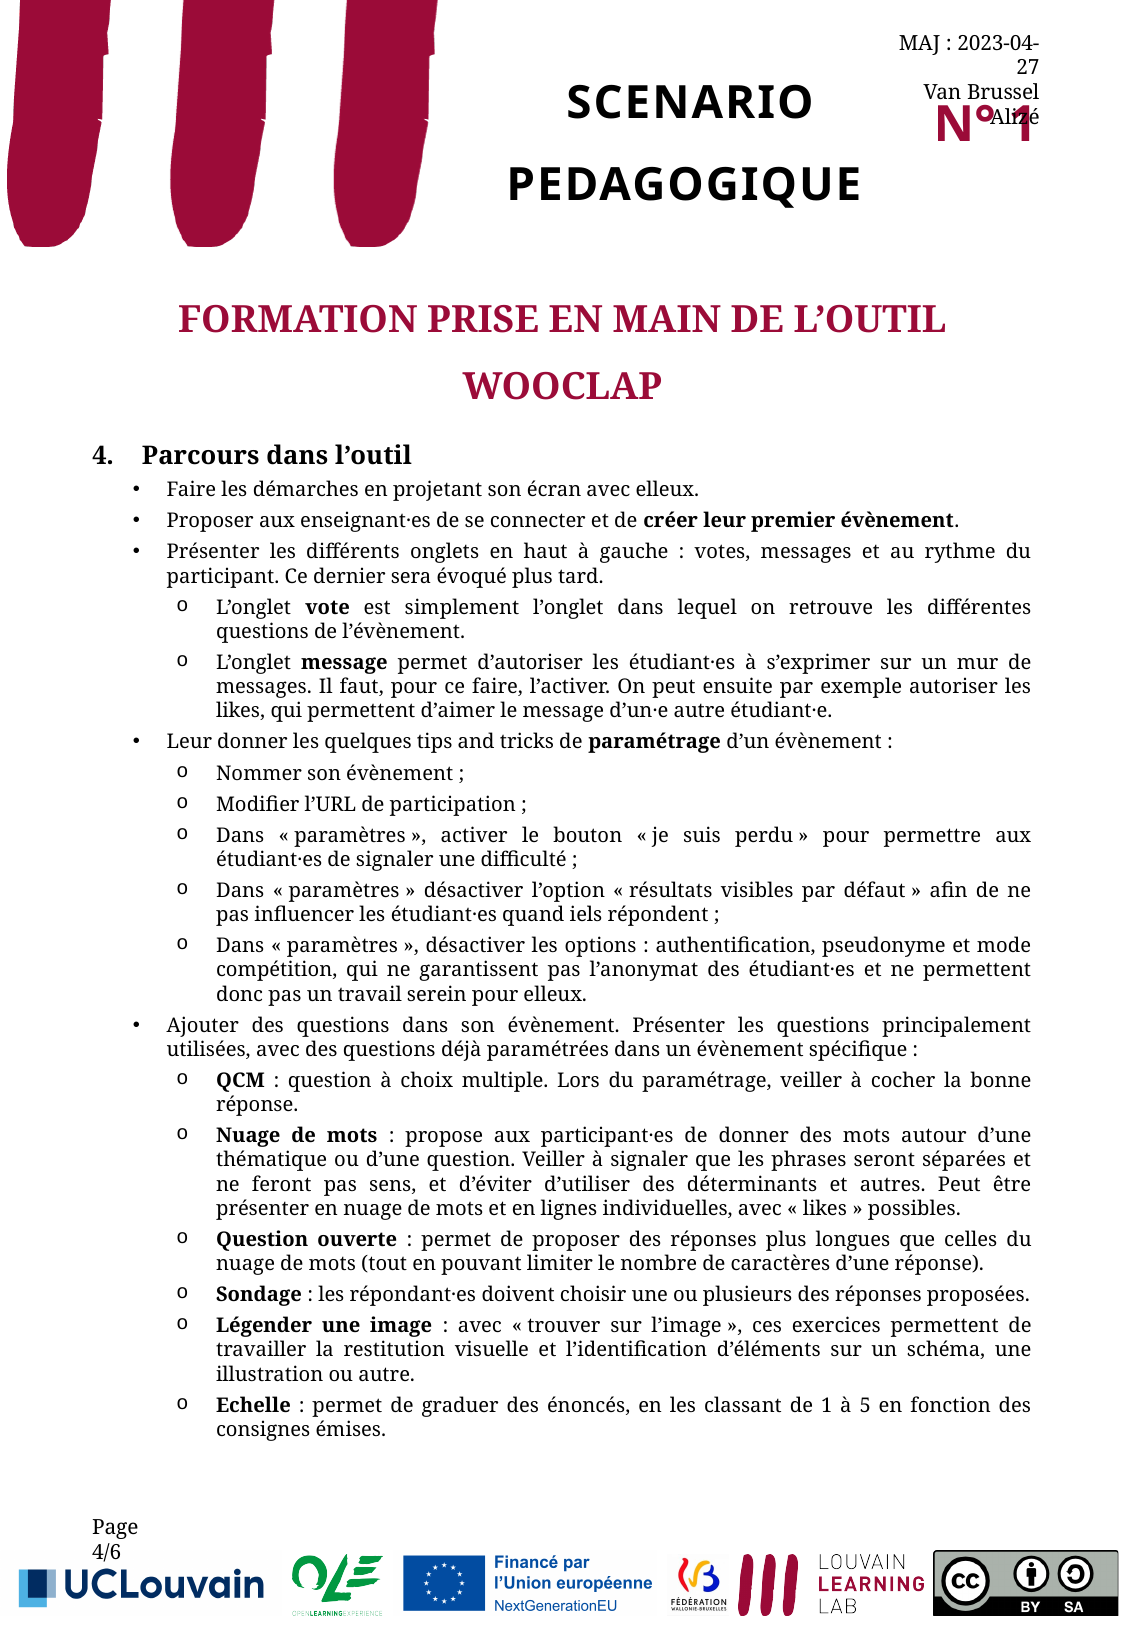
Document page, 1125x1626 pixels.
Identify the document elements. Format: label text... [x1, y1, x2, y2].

text_box Page 4/6 [77, 1506, 185, 1571]
picture [393, 1550, 657, 1616]
title Scenario pedagogique [480, 26, 902, 218]
list Parcours dans l’outil Faire les démarches en projetant son écran avec elleux. Proposer aux enseignant·es de se connecter et de créer leur premier évènement. Présenter les différents onglets en haut à gauche : votes, messages et au rythme du participant. Ce dernier sera évoqué plus tard. L’onglet vote est simplement l’onglet dans lequel on retrouve les différentes questions de l’évènement. L’onglet message permet d’autoriser les étudiant·es à s’exprimer sur un mur de messages. Il faut, pour ce faire, l’activer. On peut ensuite par exemple autoriser les likes, qui permettent d’aimer le message d’un·e autre étudiant·e. Leur donner les quelques tips and tricks de paramétrage d’un évènement : Nommer son évènement ; Modifier l’URL de participation ; Dans « paramètres », activer le bouton « je suis perdu » pour permettre aux étudiant·es de signaler une difficulté ; Dans « paramètres » désactiver l’option « résultats visibles par défaut » afin de ne pas influencer les étudiant·es quand iels répondent ; Dans « paramètres », désactiver les options : authentification, pseudonyme et mode compétition, qui ne garantissent pas l’anonymat des étudiant·es et ne permettent donc pas un travail serein pour elleux. Ajouter des questions dans son évènement. Présenter les questions principalement utilisées, avec des questions déjà paramétrées dans un évènement spécifique : QCM : question à choix multiple. Lors du paramétrage, veiller à cocher la bonne réponse. Nuage de mots : propose aux participant·es de donner des mots autour d’une thématique ou d’une question. Veiller à signaler que les phrases seront séparées et ne feront pas sens, et d’éviter d’utiliser des déterminants et autres. Peut être présenter en nuage de mots et en lignes individuelles, avec « likes » possibles. Question ouverte : permet de proposer des réponses plus longues que celles du nuage de mots (tout en pouvant limiter le nombre de caractères d’une réponse). Sondage : les répondant·es doivent choisir une ou plusieurs des réponses proposées. Légender une image : avec « trouver sur l’image », ces exercices permettent de travailler la restitution visuelle et l’identification d’éléments sur un schéma, une illustration ou autre. Echelle : permet de graduer des énoncés, en les classant de 1 à 5 en fonction des consignes émises. [77, 434, 1048, 1469]
text_box MAJ : 2023-04-27 Van Brussel Alizé [871, 21, 1055, 137]
text_box N° 1 [871, 84, 1100, 159]
picture [667, 1554, 729, 1616]
picture [933, 1550, 1119, 1616]
list Formation prise en main de l’outil Wooclap [77, 264, 1048, 361]
picture [292, 1554, 383, 1616]
picture [738, 1554, 924, 1616]
picture [7, 0, 465, 247]
picture [0, 1550, 282, 1616]
